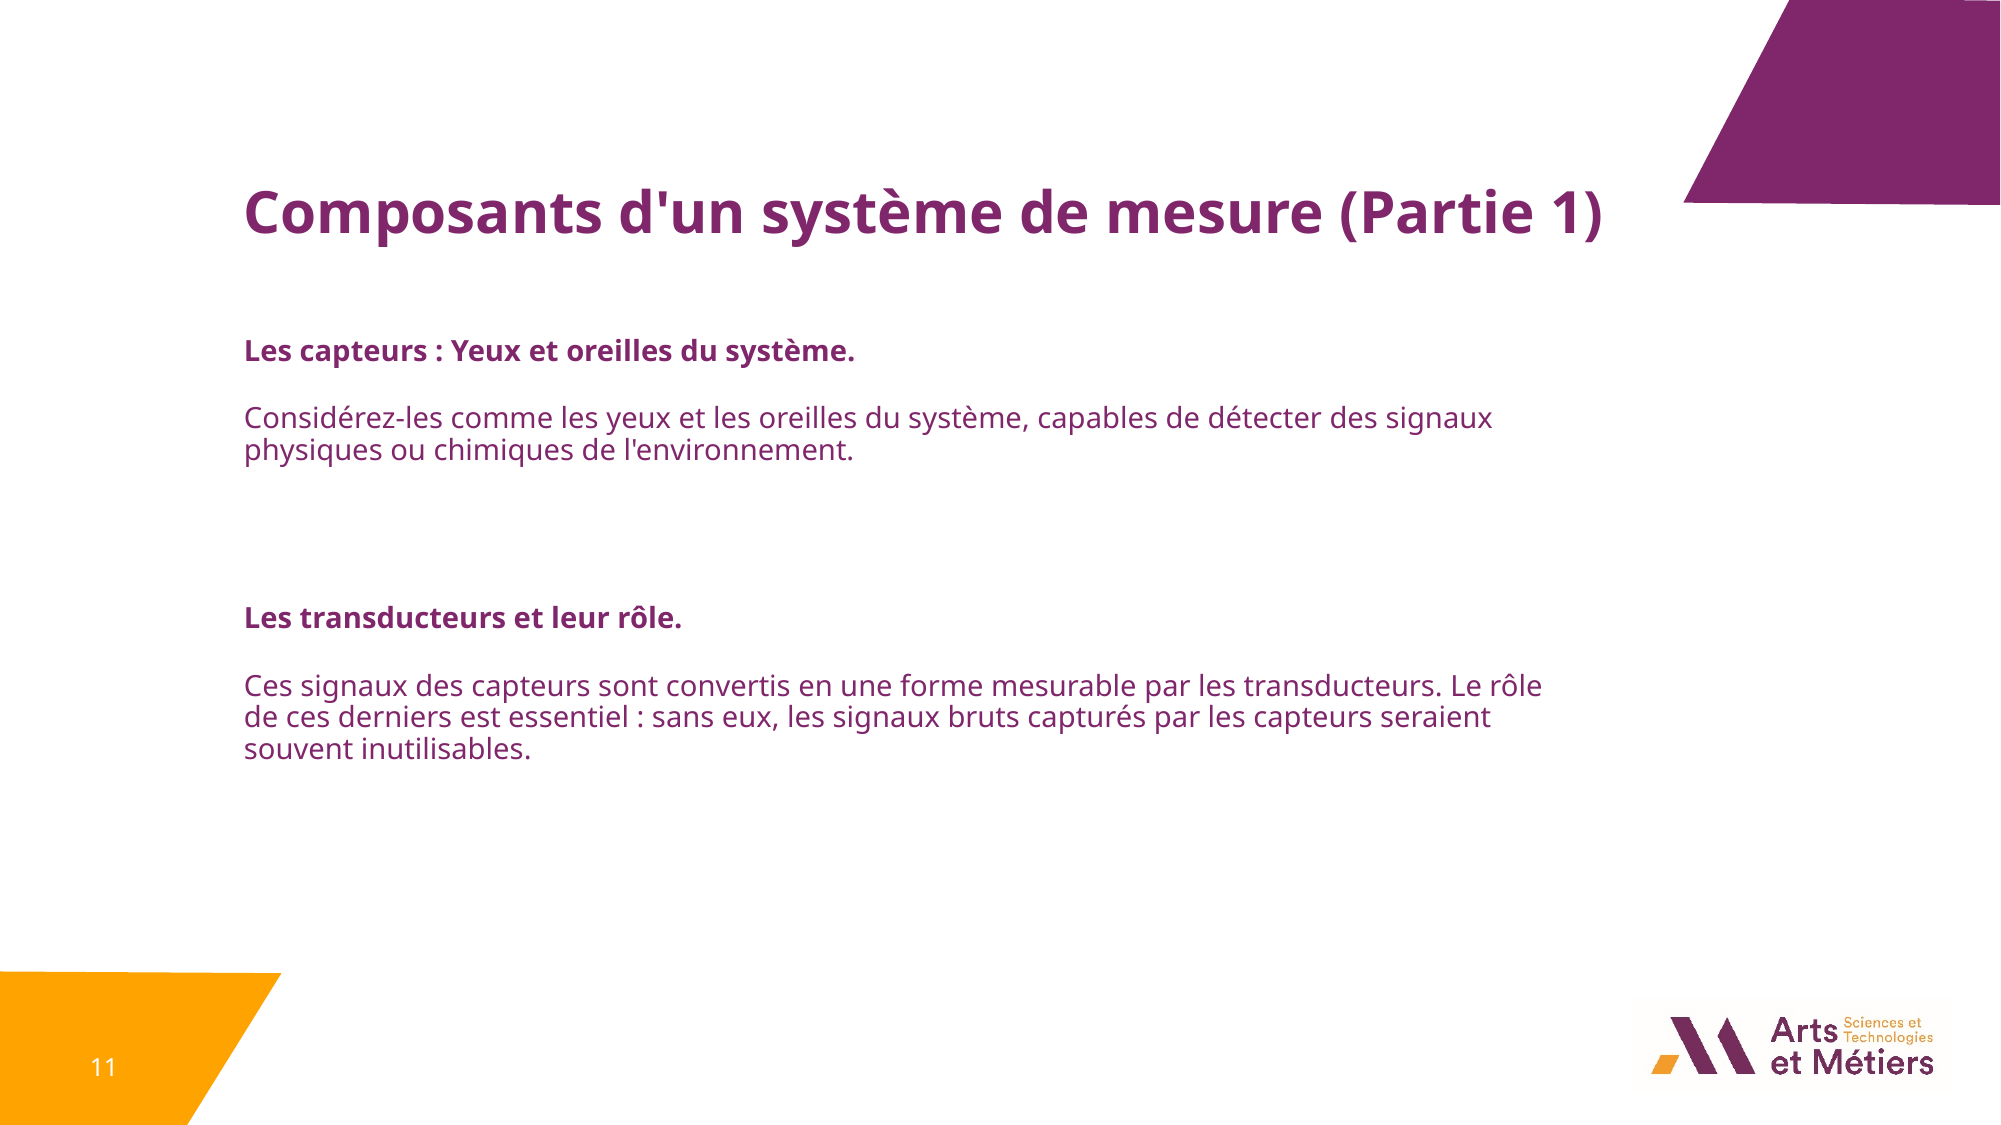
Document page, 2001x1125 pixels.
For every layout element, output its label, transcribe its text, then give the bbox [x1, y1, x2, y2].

list Les capteurs : Yeux et oreilles du système. [229, 328, 1574, 396]
picture [1631, 997, 1952, 1093]
list Composants d'un système de mesure (Partie 1) [229, 175, 1621, 273]
text_box Les transducteurs et leur rôle. [228, 597, 1574, 663]
slide_number 11 [27, 1044, 134, 1093]
text_box Considérez-les comme les yeux et les oreilles du système, capables de détecter des signaux physiques ou chimiques de l'environnement. [228, 396, 1574, 597]
text_box Ces signaux des capteurs sont convertis en une forme mesurable par les transducteurs. Le rôle de ces derniers est essentiel : sans eux, les signaux bruts capturés par les capteurs seraient souvent inutilisables. [228, 663, 1574, 836]
